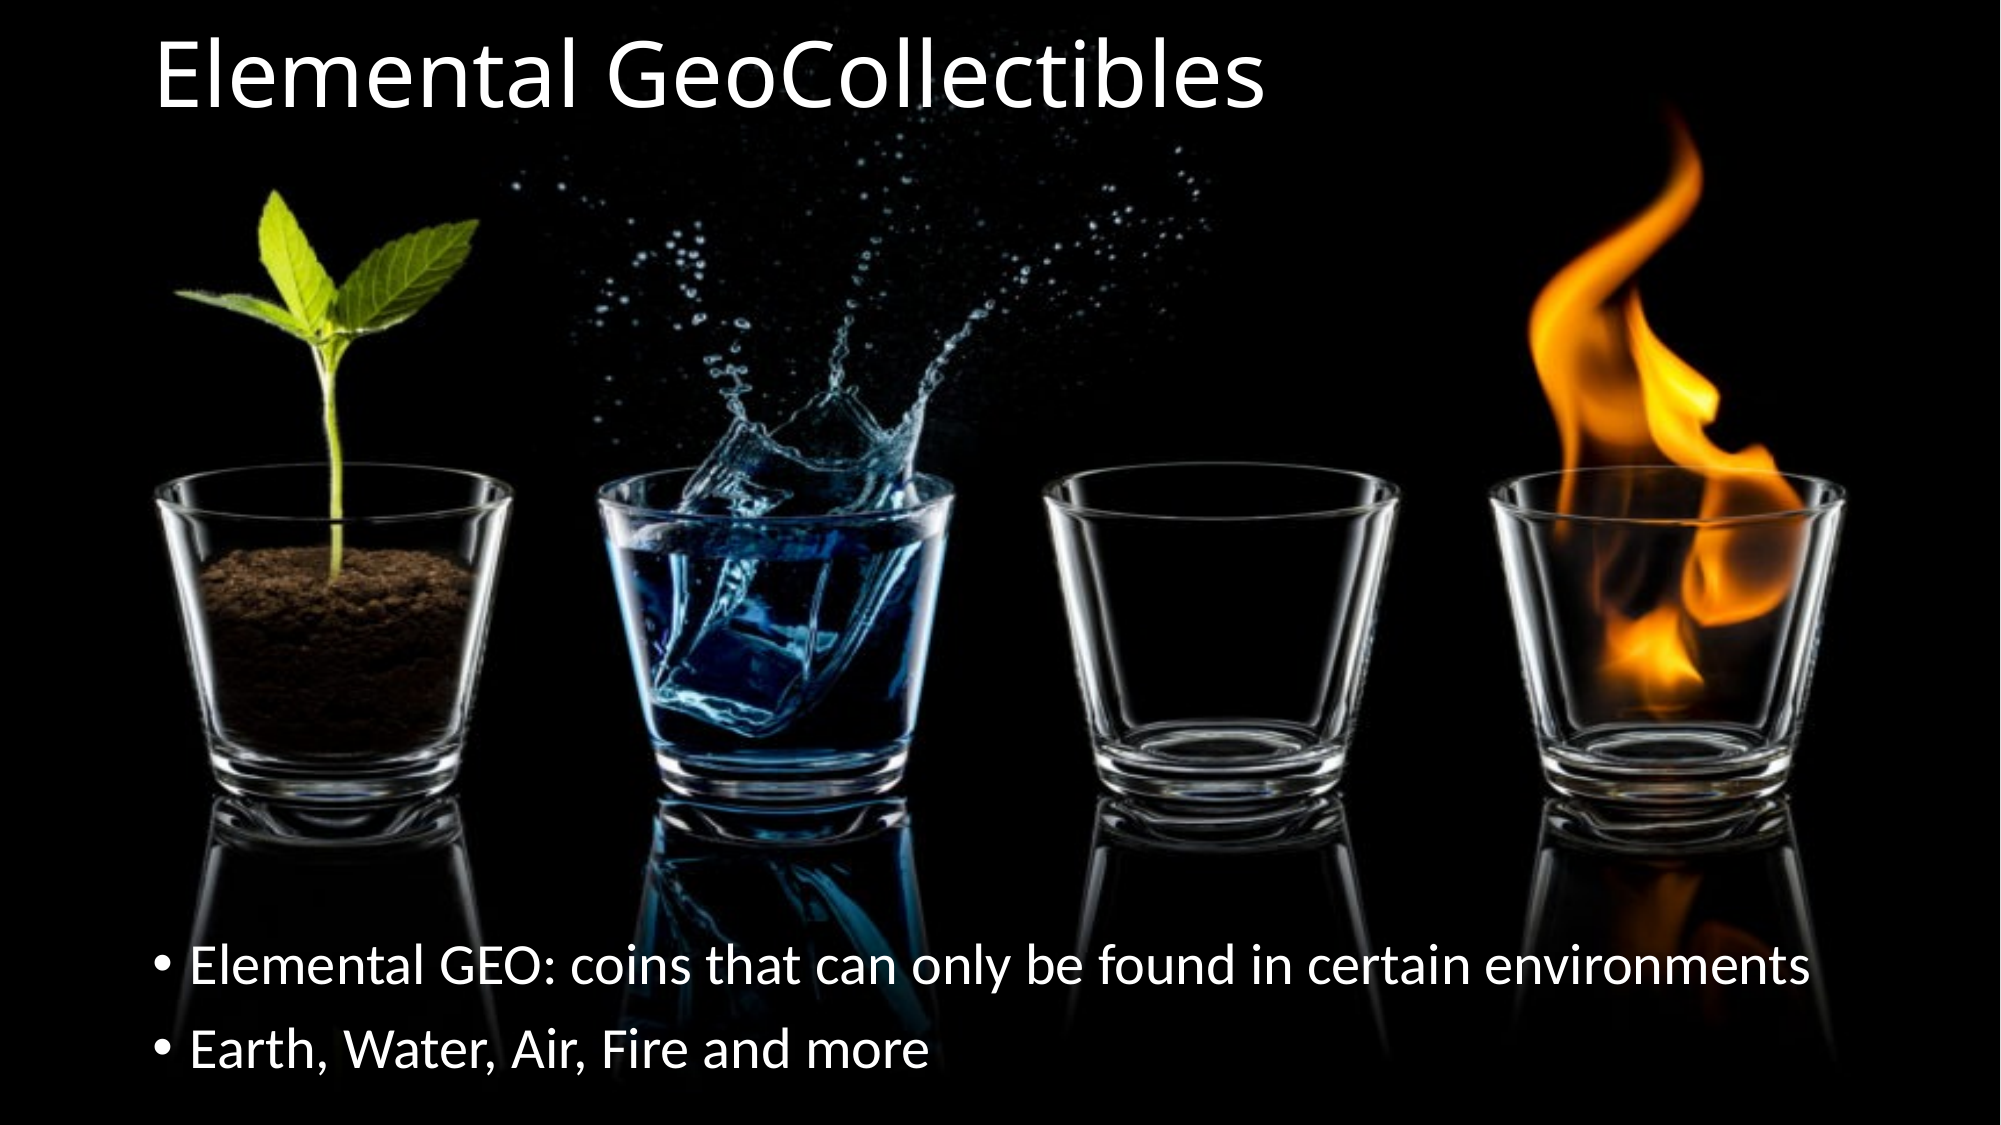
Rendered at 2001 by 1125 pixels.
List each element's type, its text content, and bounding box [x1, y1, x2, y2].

list Elemental GEO: coins that can only be found in certain environments Earth, Water, Air, Fire and more [137, 927, 1863, 1125]
title Elemental GeoCollectibles [137, 0, 1863, 187]
picture [0, 0, 2001, 1125]
